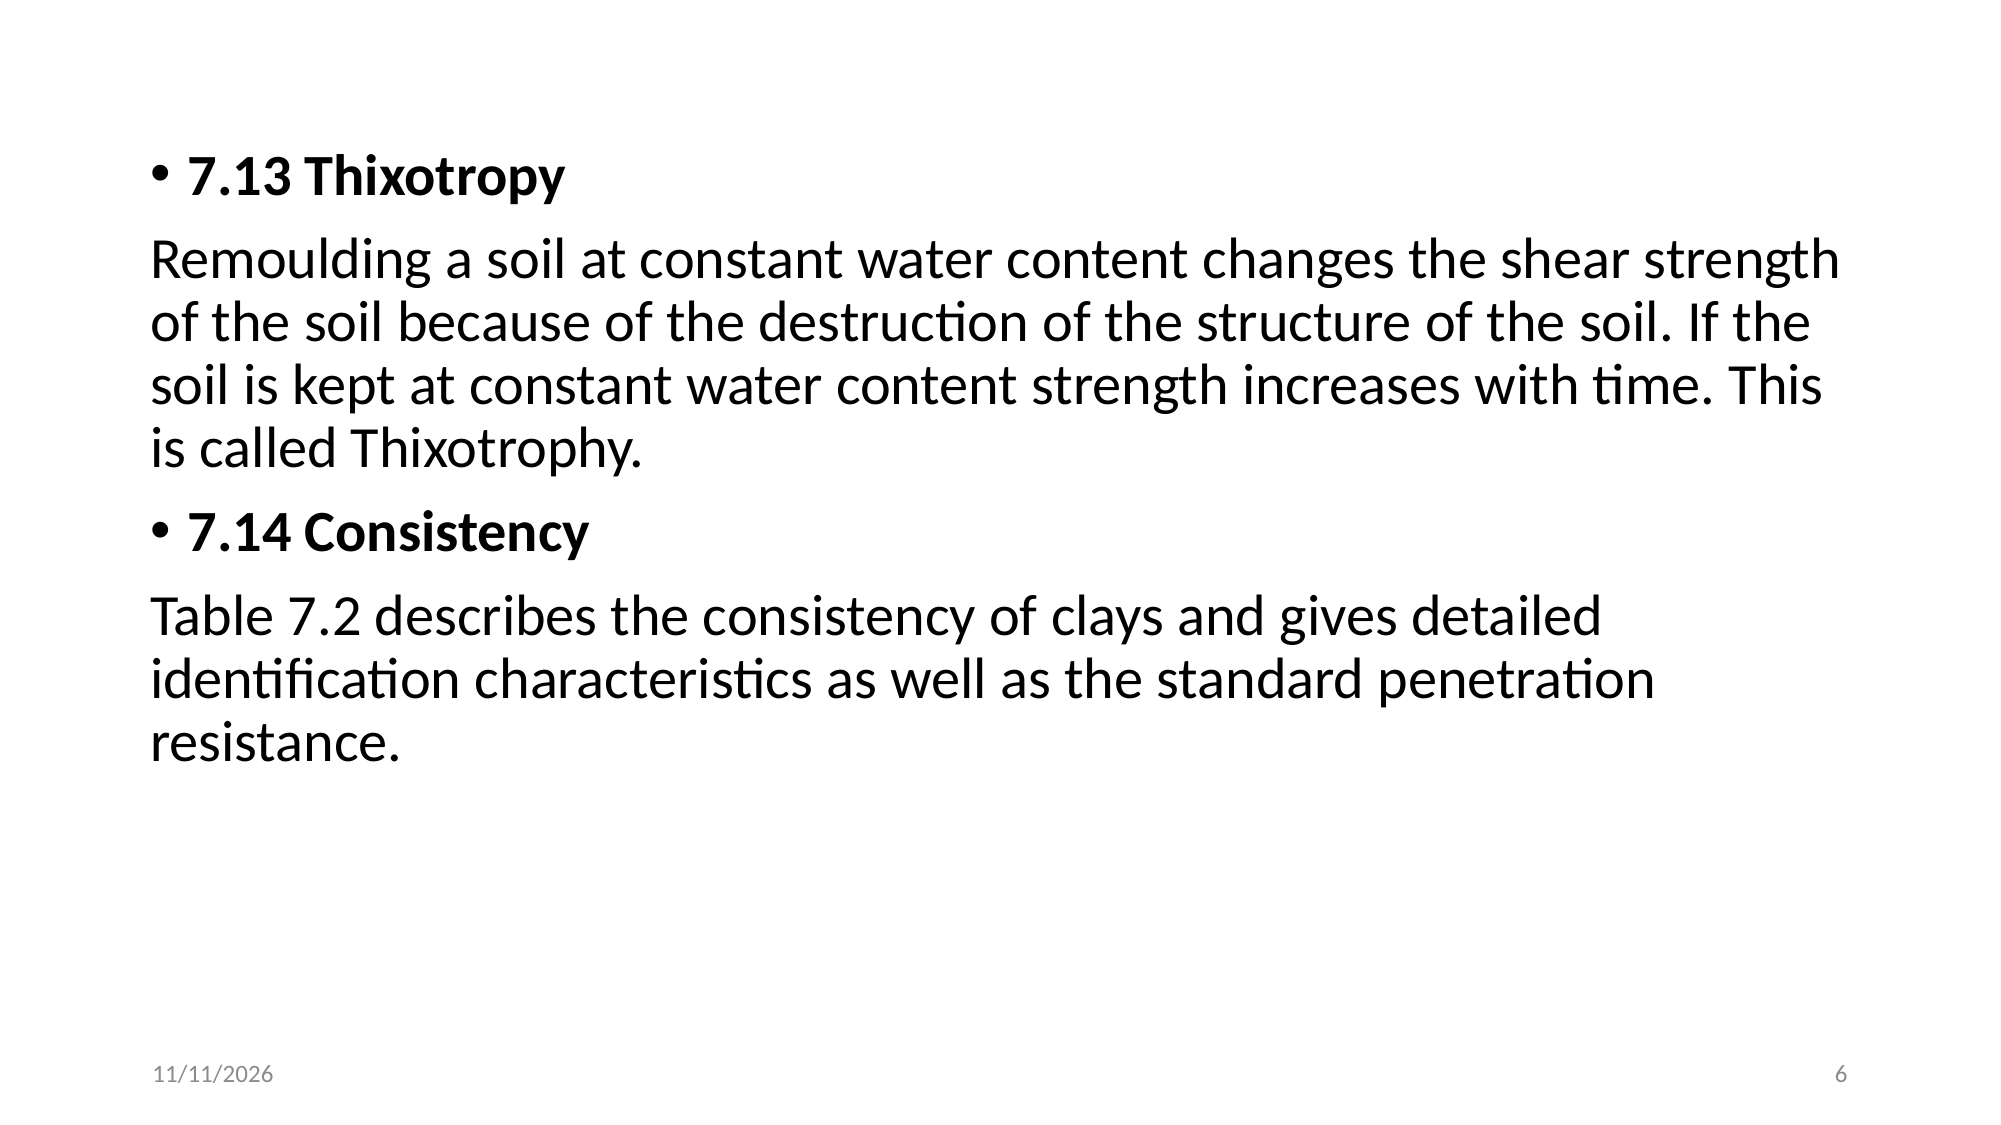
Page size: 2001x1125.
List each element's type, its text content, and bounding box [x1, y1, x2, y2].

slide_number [137, 1042, 588, 1103]
slide_number 6 [1412, 1042, 1863, 1103]
list 7.13 Thixotropy Remoulding a soil at constant water content changes the shear strength of the soil because of the destruc­tion of the structure of the soil. If the soil is kept at constant water content strength increases with time. This is called Thixotrophy. 7.14 Consistency Table 7.2 describes the consistency of clays and gives detailed identification characteristics as well as the standard penetration resistance. [135, 137, 1863, 1014]
